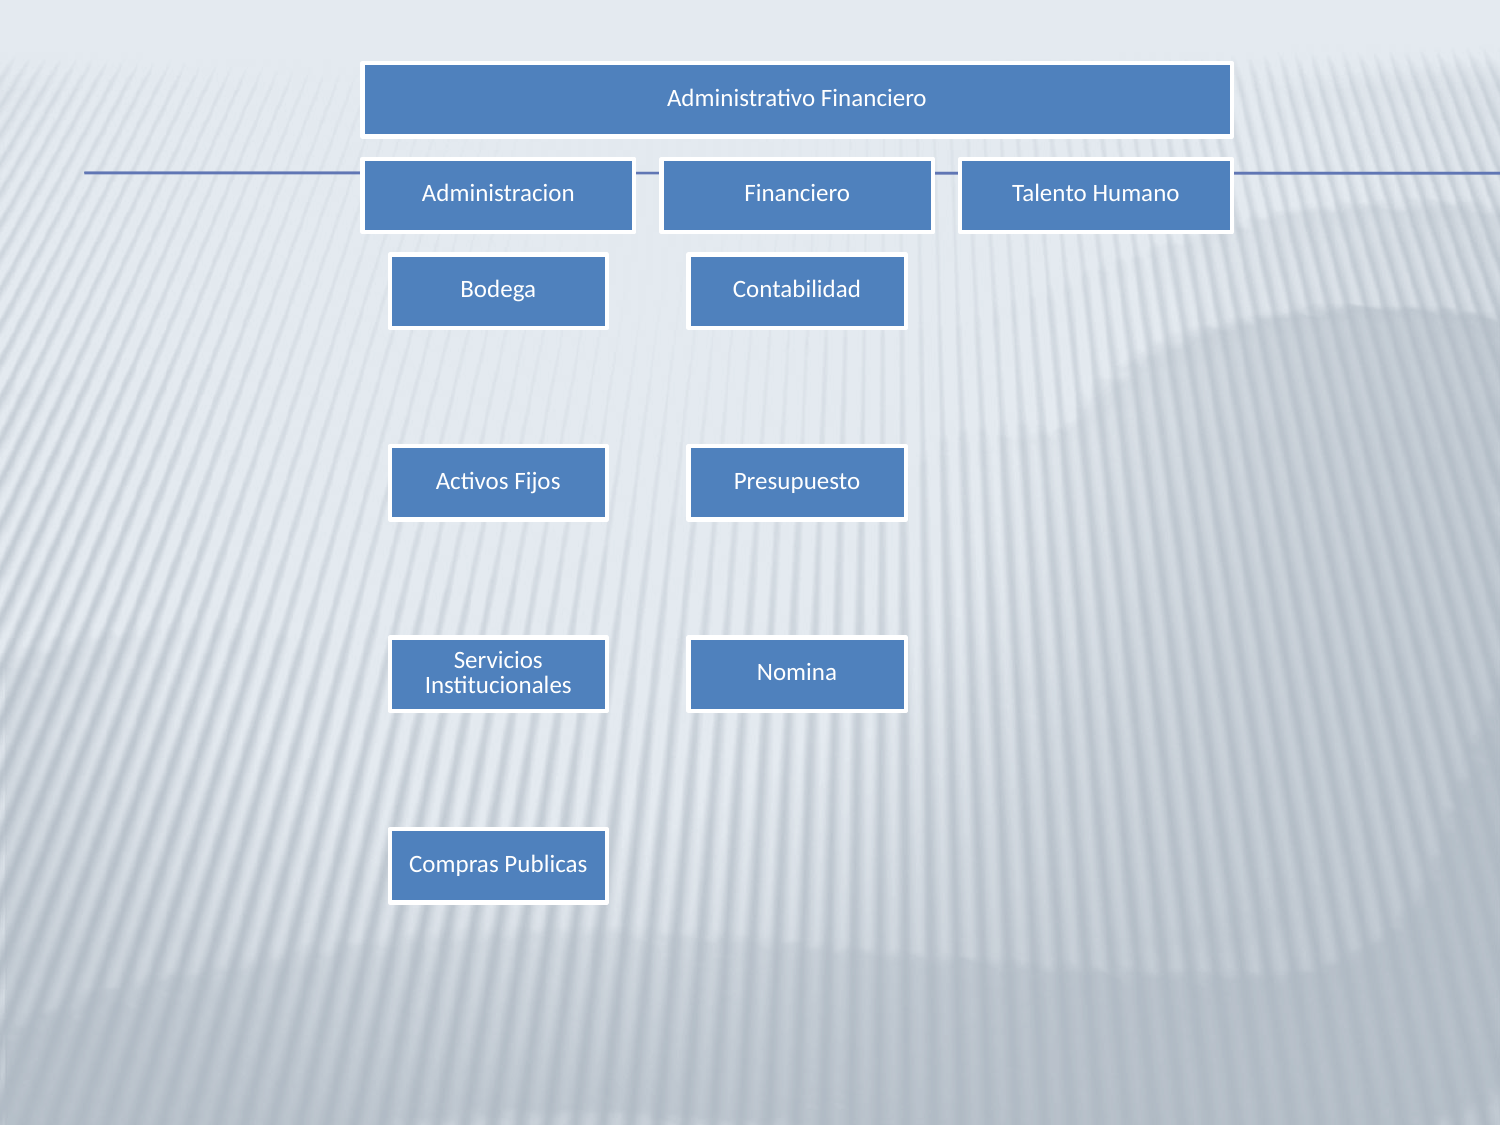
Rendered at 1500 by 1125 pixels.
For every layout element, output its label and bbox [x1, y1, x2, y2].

text_box [253, 62, 1341, 1095]
